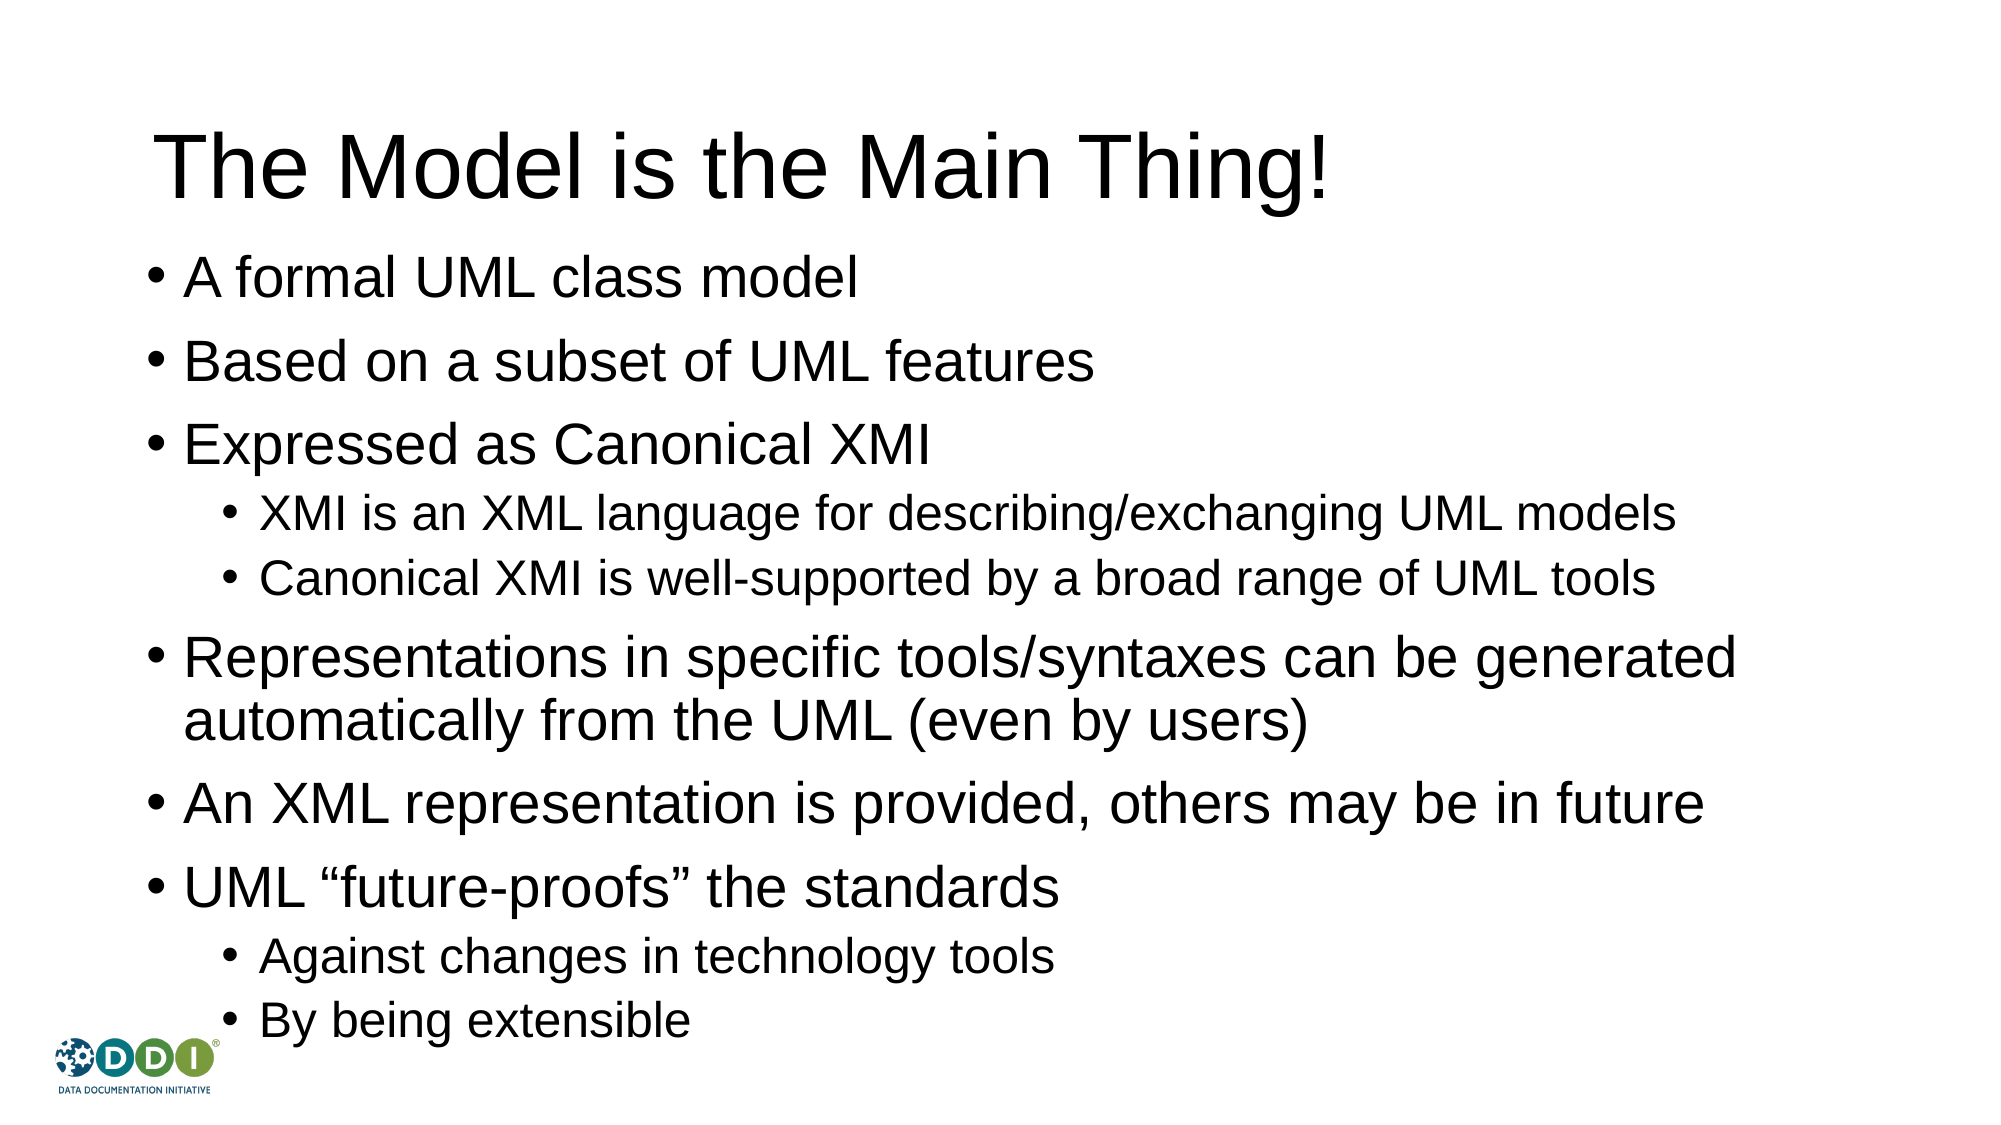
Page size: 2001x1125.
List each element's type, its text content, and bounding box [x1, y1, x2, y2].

list A formal UML class model Based on a subset of UML features Expressed as Canonical XMI XMI is an XML language for describing/exchanging UML models Canonical XMI is well-supported by a broad range of UML tools Representations in specific tools/syntaxes can be generated automatically from the UML (even by users) An XML representation is provided, others may be in future UML “future-proofs” the standards Against changes in technology tools By being extensible [131, 239, 1857, 1066]
picture [53, 1035, 222, 1095]
title The Model is the Main Thing! [137, 59, 1863, 278]
